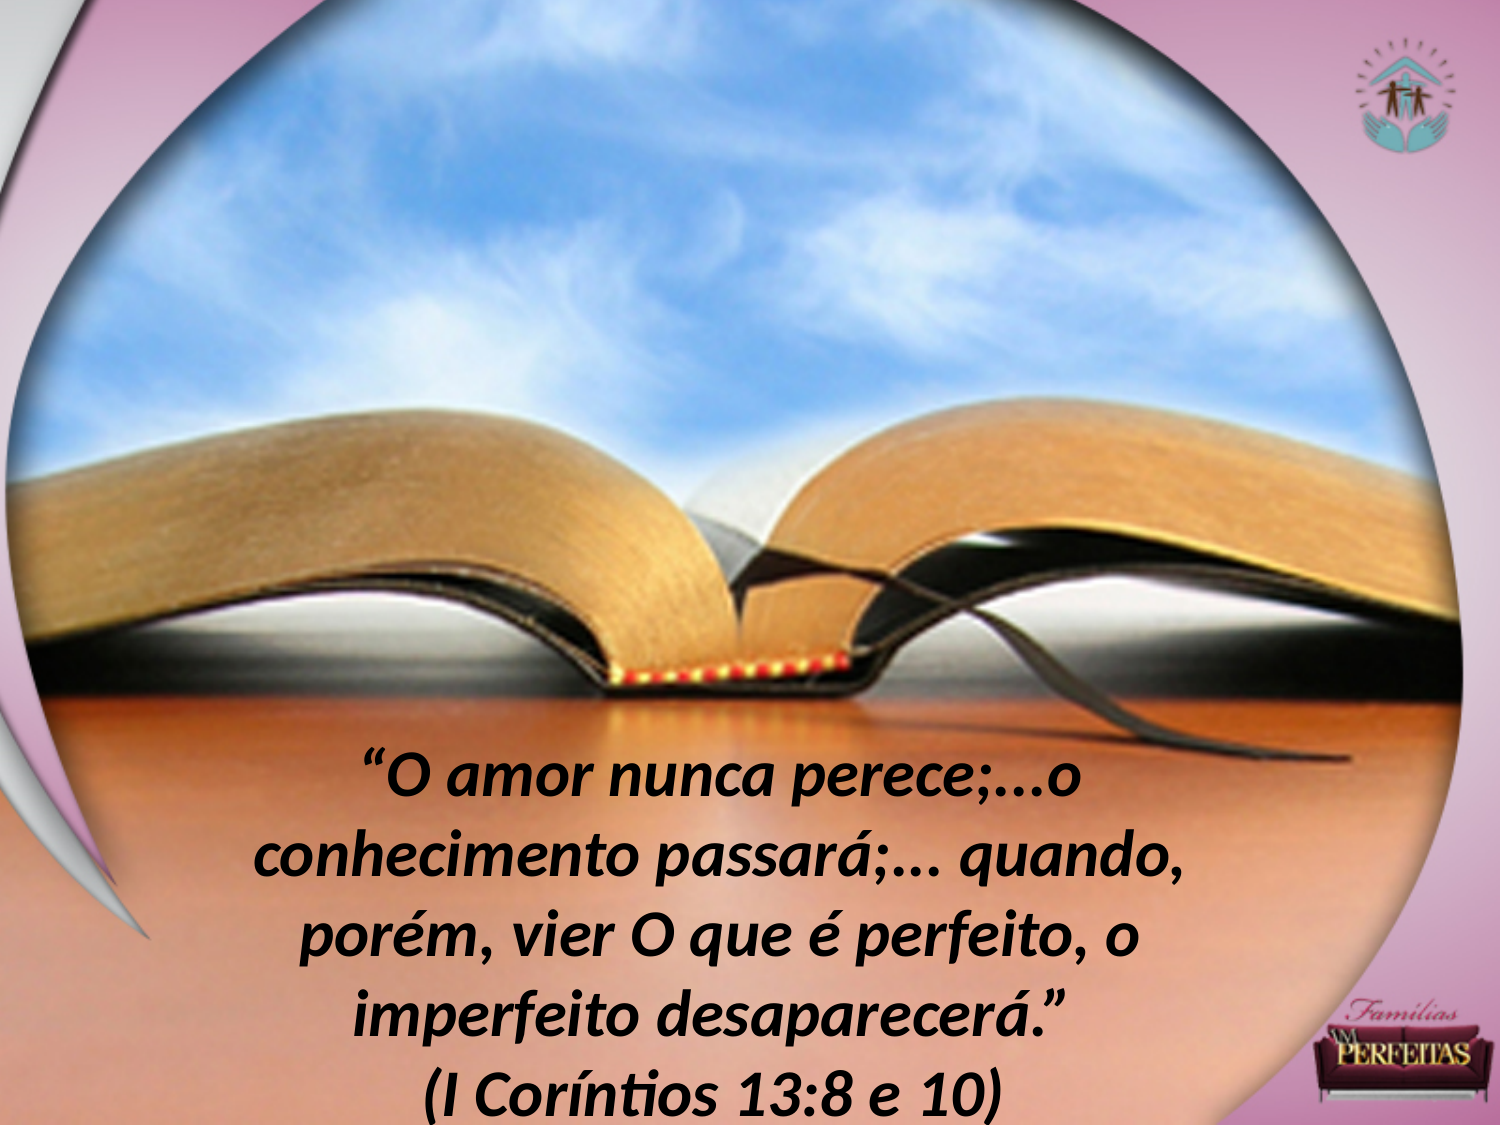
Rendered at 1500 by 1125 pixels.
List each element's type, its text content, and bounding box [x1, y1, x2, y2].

picture [0, 0, 1500, 1125]
text_box “O amor nunca perece;...o conhecimento passará;... quando, porém, vier O que é perfeito, o imperfeito desaparecerá.” (I Coríntios 13:8 e 10) [147, 722, 1294, 1125]
